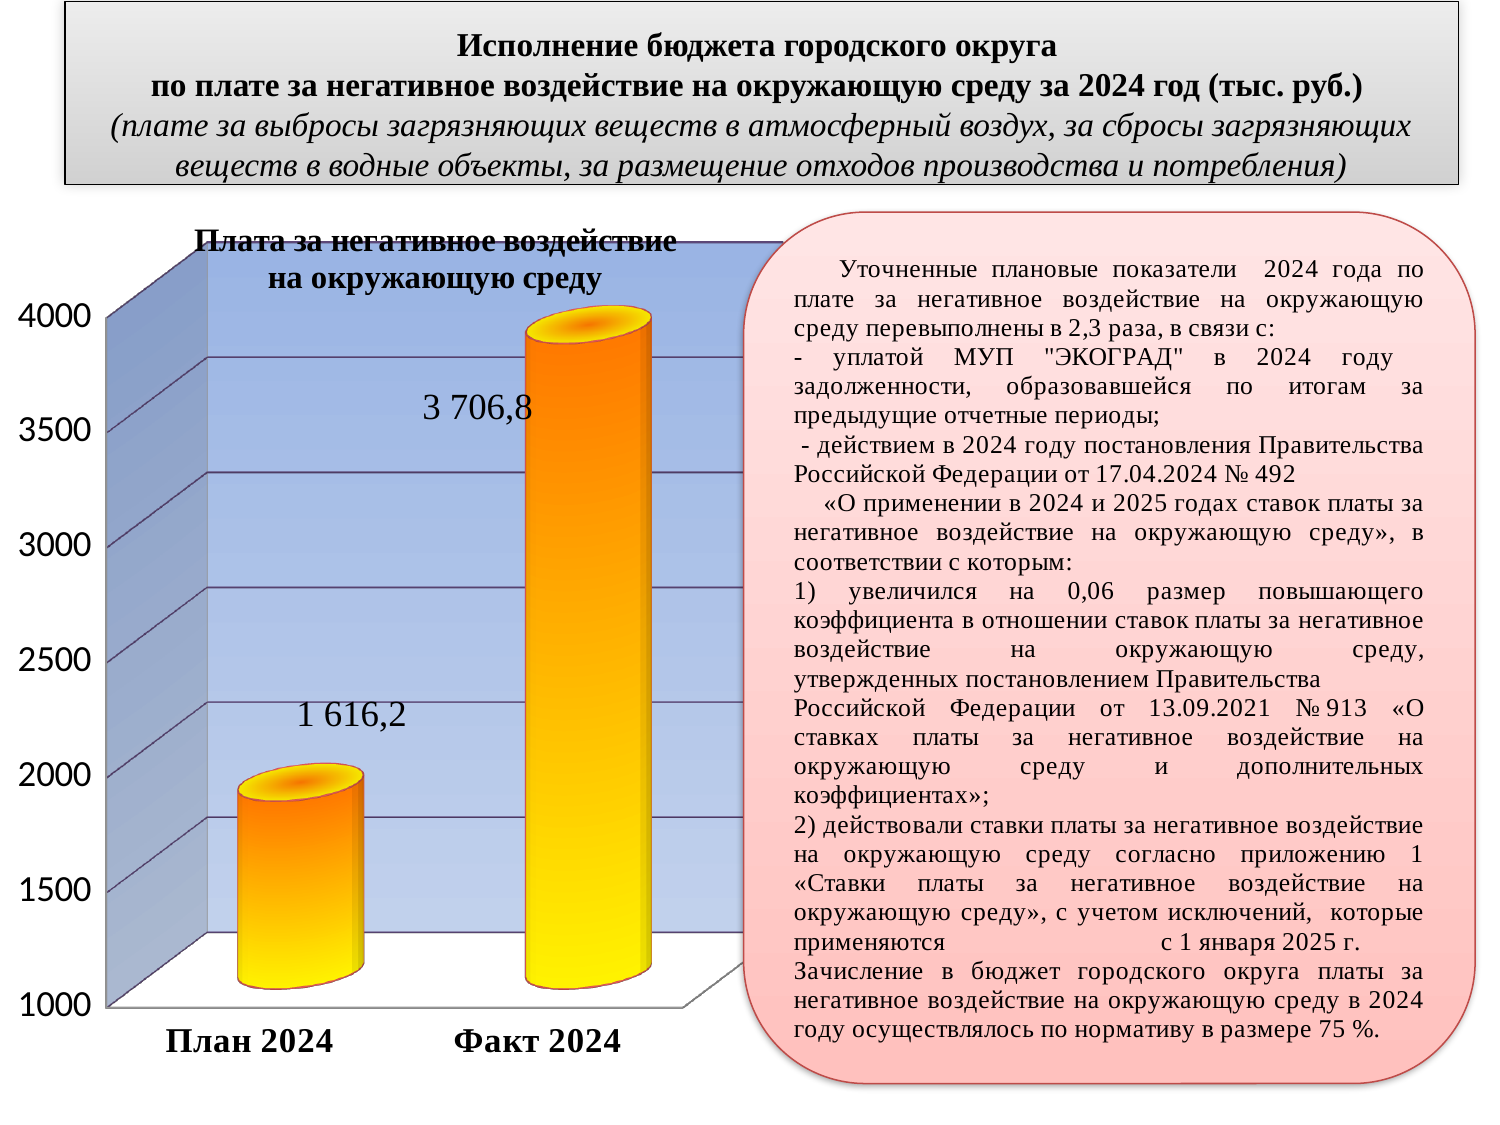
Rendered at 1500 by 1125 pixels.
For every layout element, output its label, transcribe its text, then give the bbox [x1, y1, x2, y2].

chart [17, 207, 1483, 1095]
title Исполнение бюджета городского округа по плате за негативное воздействие на окружающую среду за 2024 год (тыс. руб.) (плате за выбросы загрязняющих веществ в атмосферный воздух, за сбросы загрязняющих веществ в водные объекты, за размещение отходов производства и потребления) [64, 1, 1459, 185]
